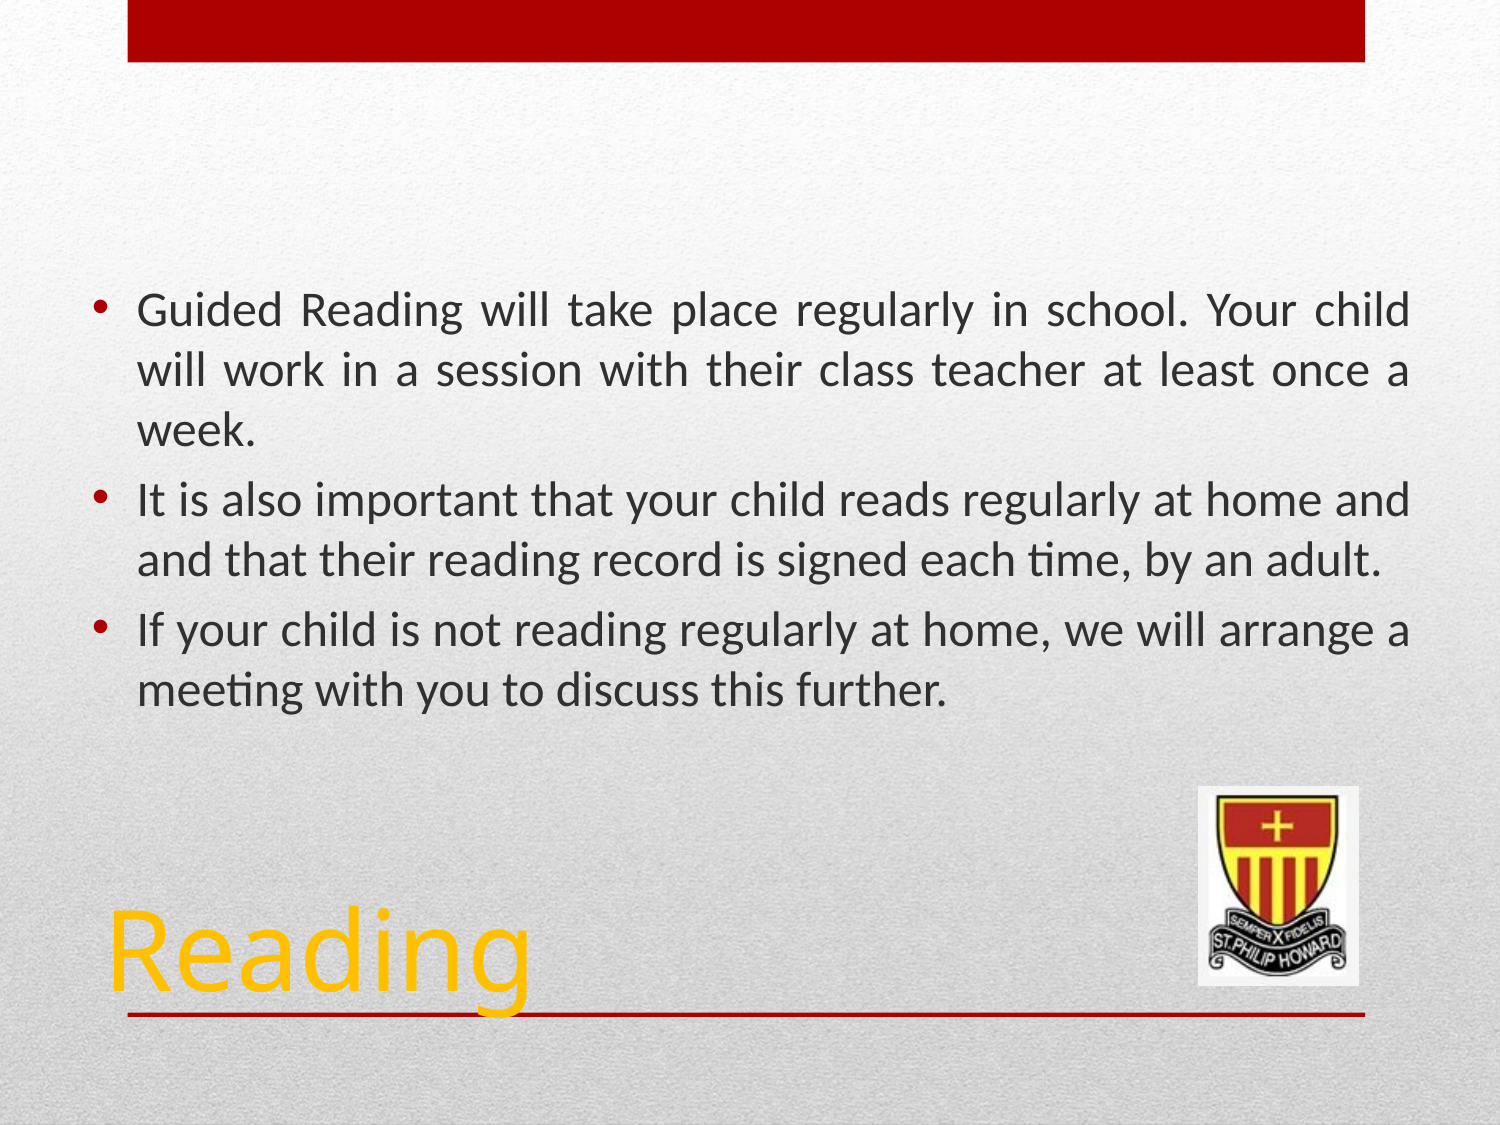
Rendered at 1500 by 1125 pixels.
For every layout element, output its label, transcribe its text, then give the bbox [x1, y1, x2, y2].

picture [0, 0, 1500, 1125]
title Reading [88, 834, 1439, 1022]
list Guided Reading will take place regularly in school. Your child will work in a session with their class teacher at least once a week. It is also important that your child reads regularly at home and and that their reading record is signed each time, by an adult. If your child is not reading regularly at home, we will arrange a meeting with you to discuss this further. [76, 125, 1427, 868]
